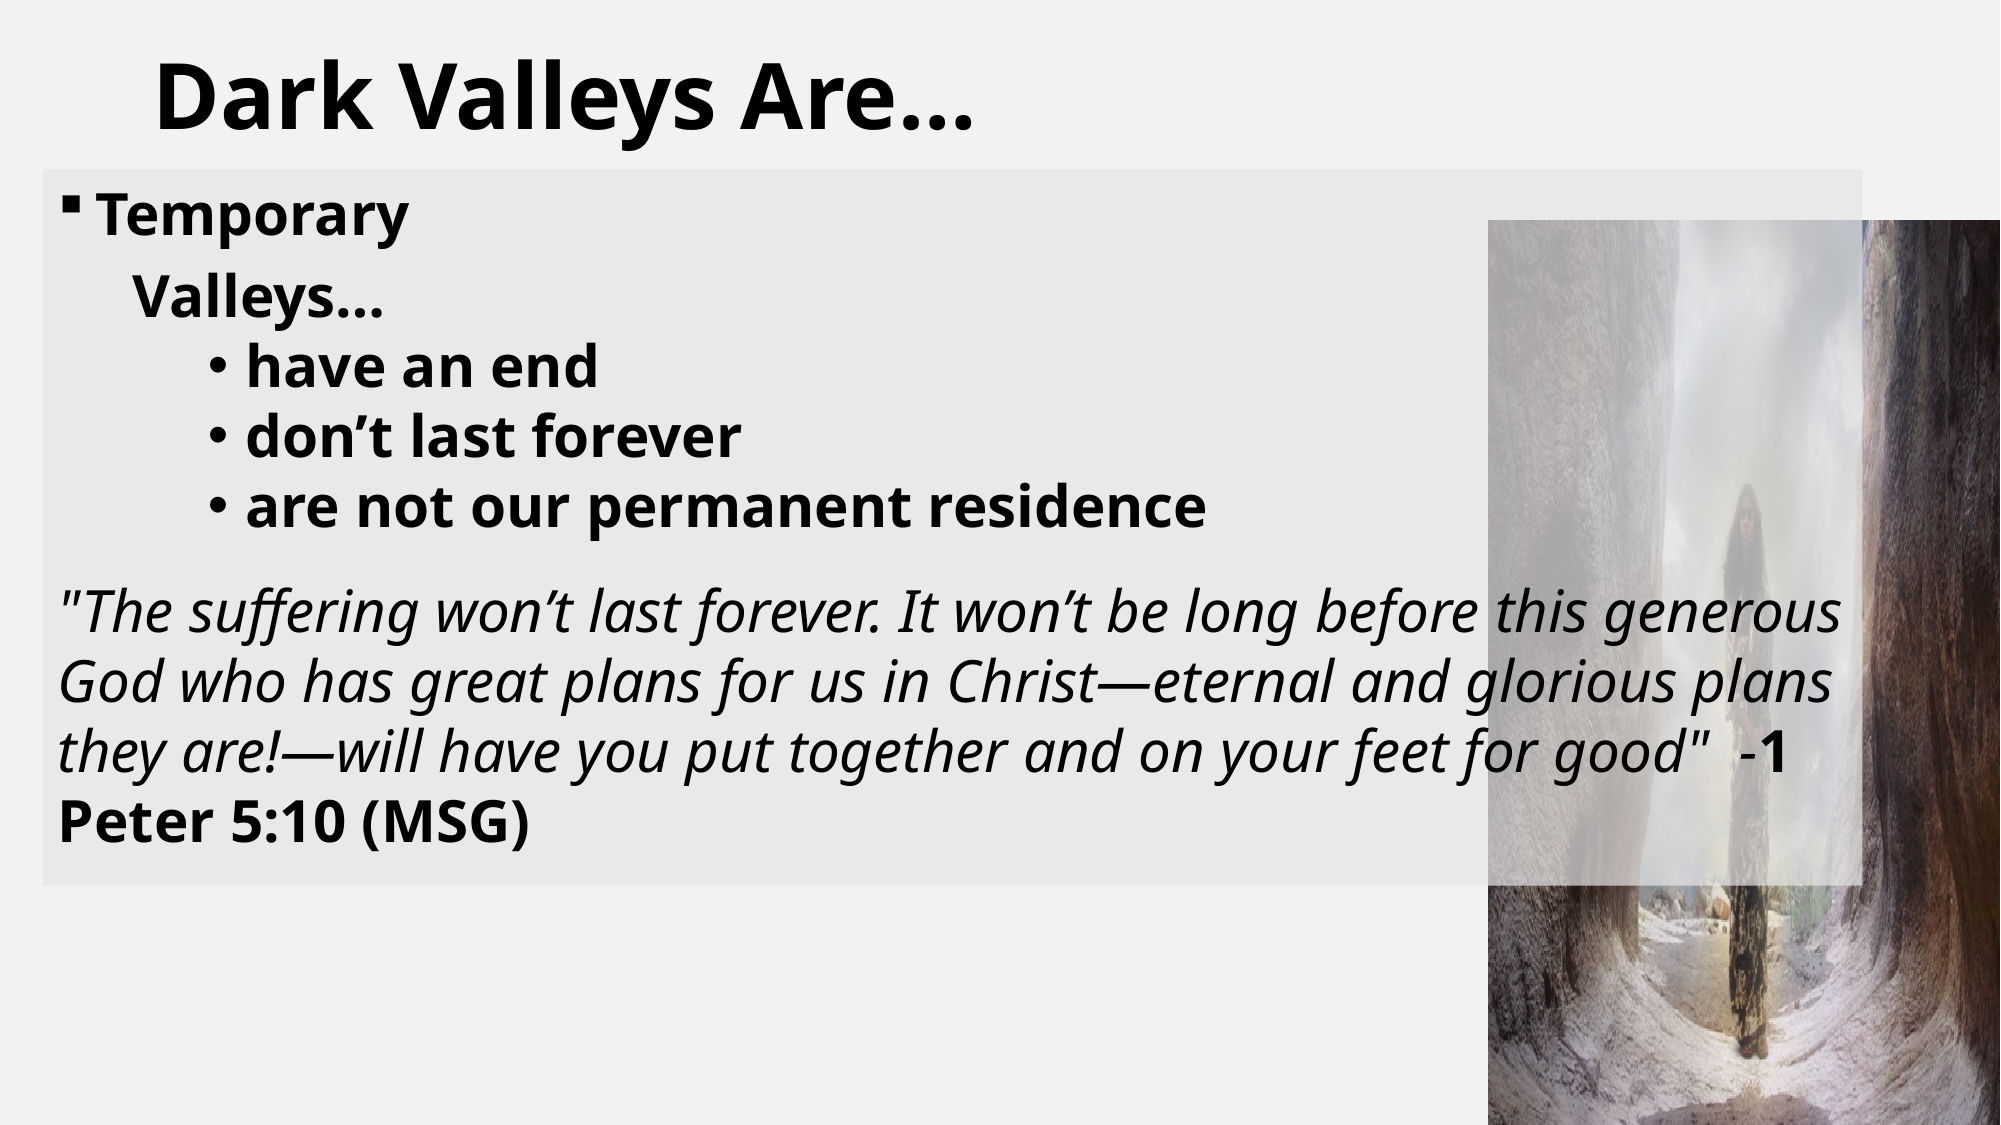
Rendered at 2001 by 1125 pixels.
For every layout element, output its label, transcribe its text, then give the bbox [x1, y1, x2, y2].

picture [1488, 220, 2000, 1125]
title Dark Valleys Are… [137, 29, 1863, 169]
list Temporary Valleys… have an end don’t last forever are not our permanent residence "The suffering won’t last forever. It won’t be long before this generous God who has great plans for us in Christ—eternal and glorious plans they are!—will have you put together and on your feet for good" -1 Peter 5:10 (MSG) [42, 169, 1863, 886]
